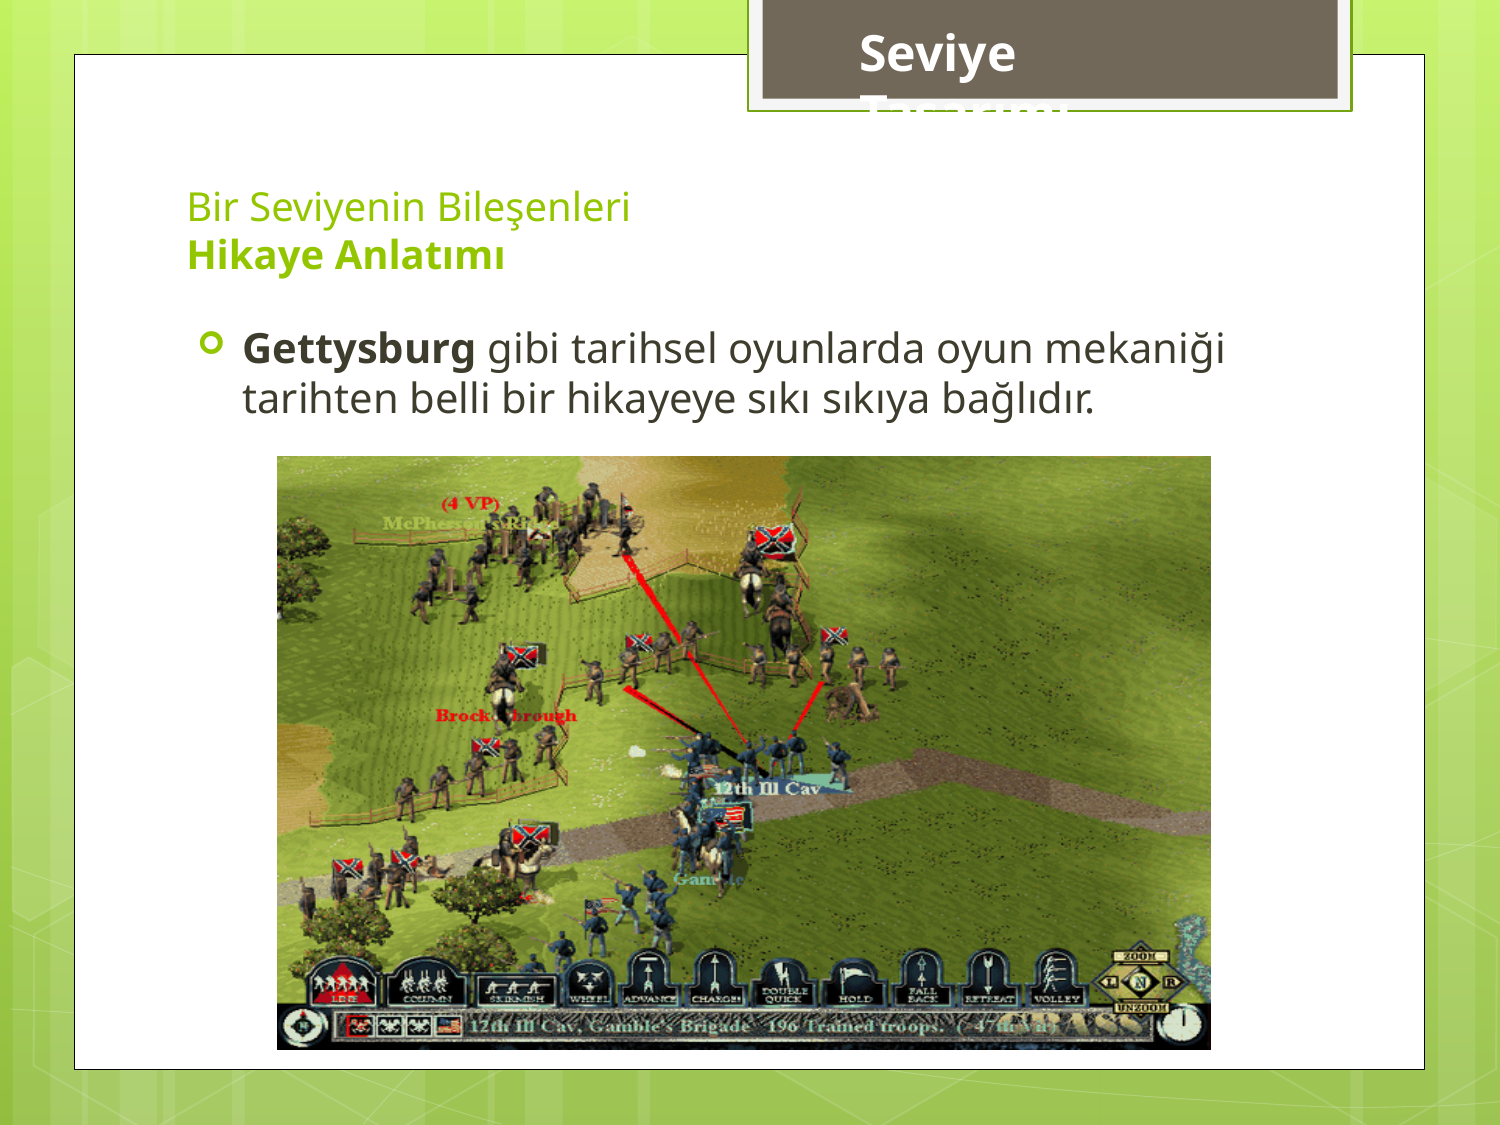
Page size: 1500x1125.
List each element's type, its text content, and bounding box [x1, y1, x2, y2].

picture [277, 455, 1211, 1050]
text_box Seviye Tasarımı [844, 14, 1253, 149]
list Gettysburg gibi tarihsel oyunlarda oyun mekaniği tarihten belli bir hikayeye sıkı sıkıya bağlıdır. [171, 314, 1353, 1012]
title Bir Seviyenin Bileşenleri Hikaye Anlatımı [171, 172, 1324, 286]
